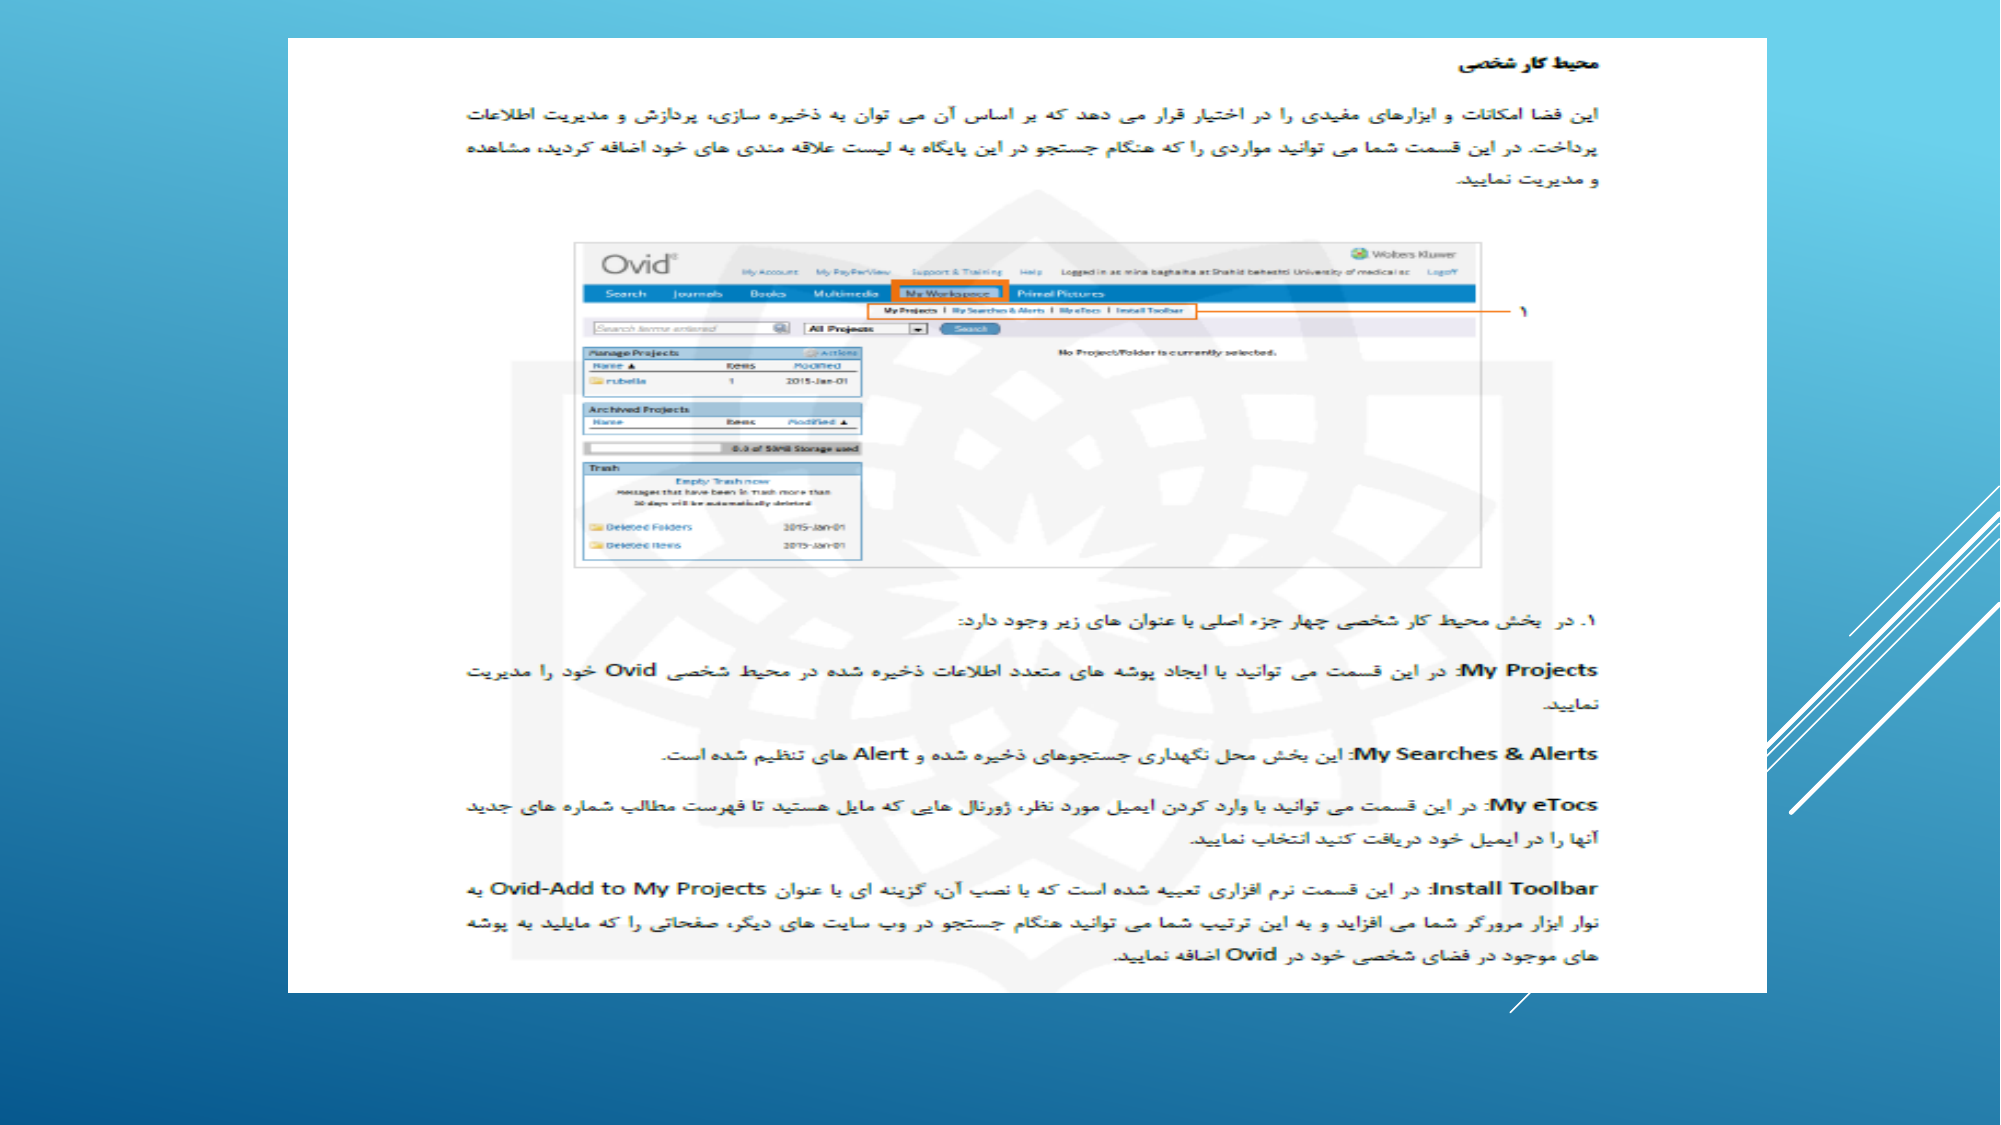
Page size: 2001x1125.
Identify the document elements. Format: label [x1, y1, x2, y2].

list [287, 38, 1768, 993]
